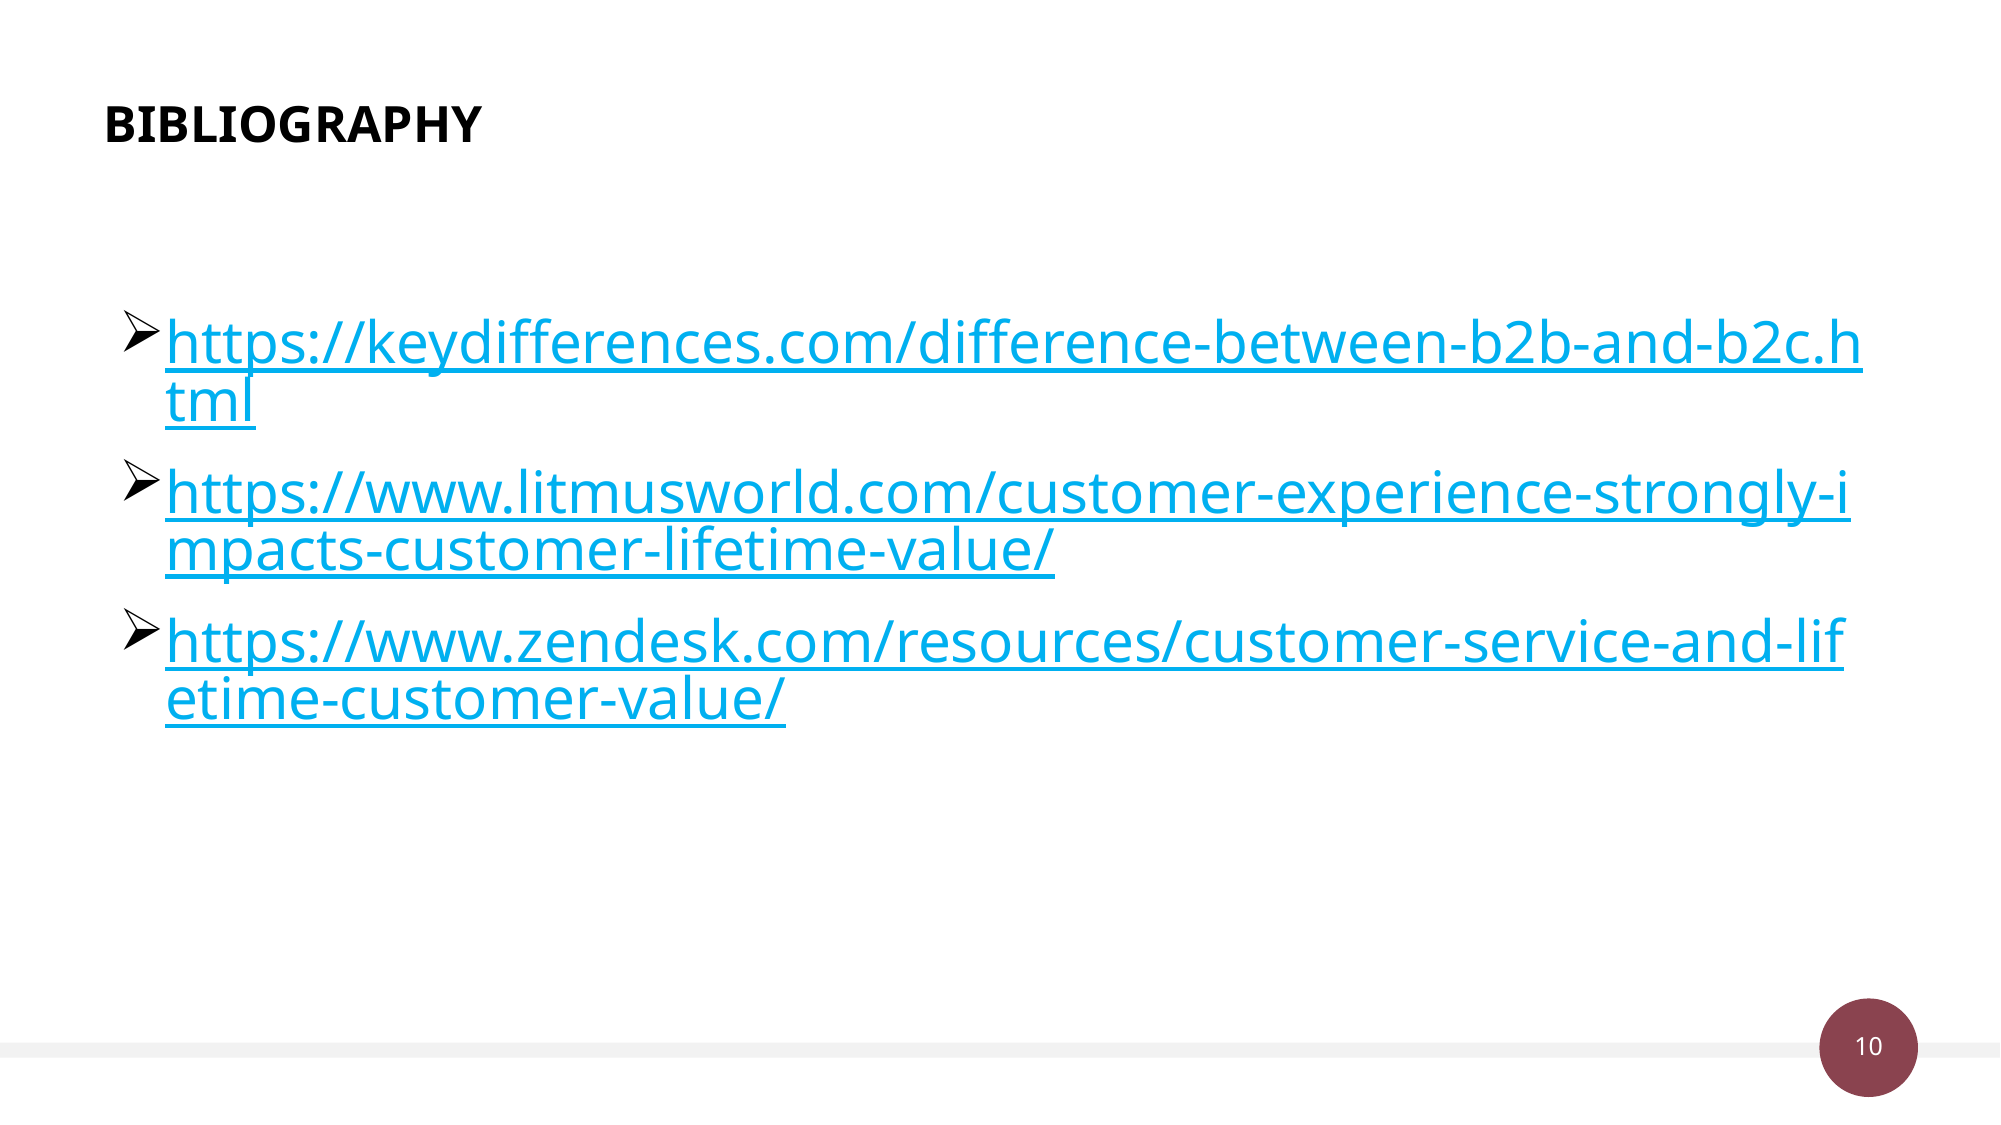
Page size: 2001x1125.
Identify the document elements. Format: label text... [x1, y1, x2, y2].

title BIBLIOGRAPHY [103, 91, 1879, 228]
list https://keydifferences.com/difference-between-b2b-and-b2c.html https://www.litmusworld.com/customer-experience-strongly-impacts-customer-lifetime-value/ https://www.zendesk.com/resources/customer-service-and-lifetime-customer-value/ [103, 299, 1879, 1014]
